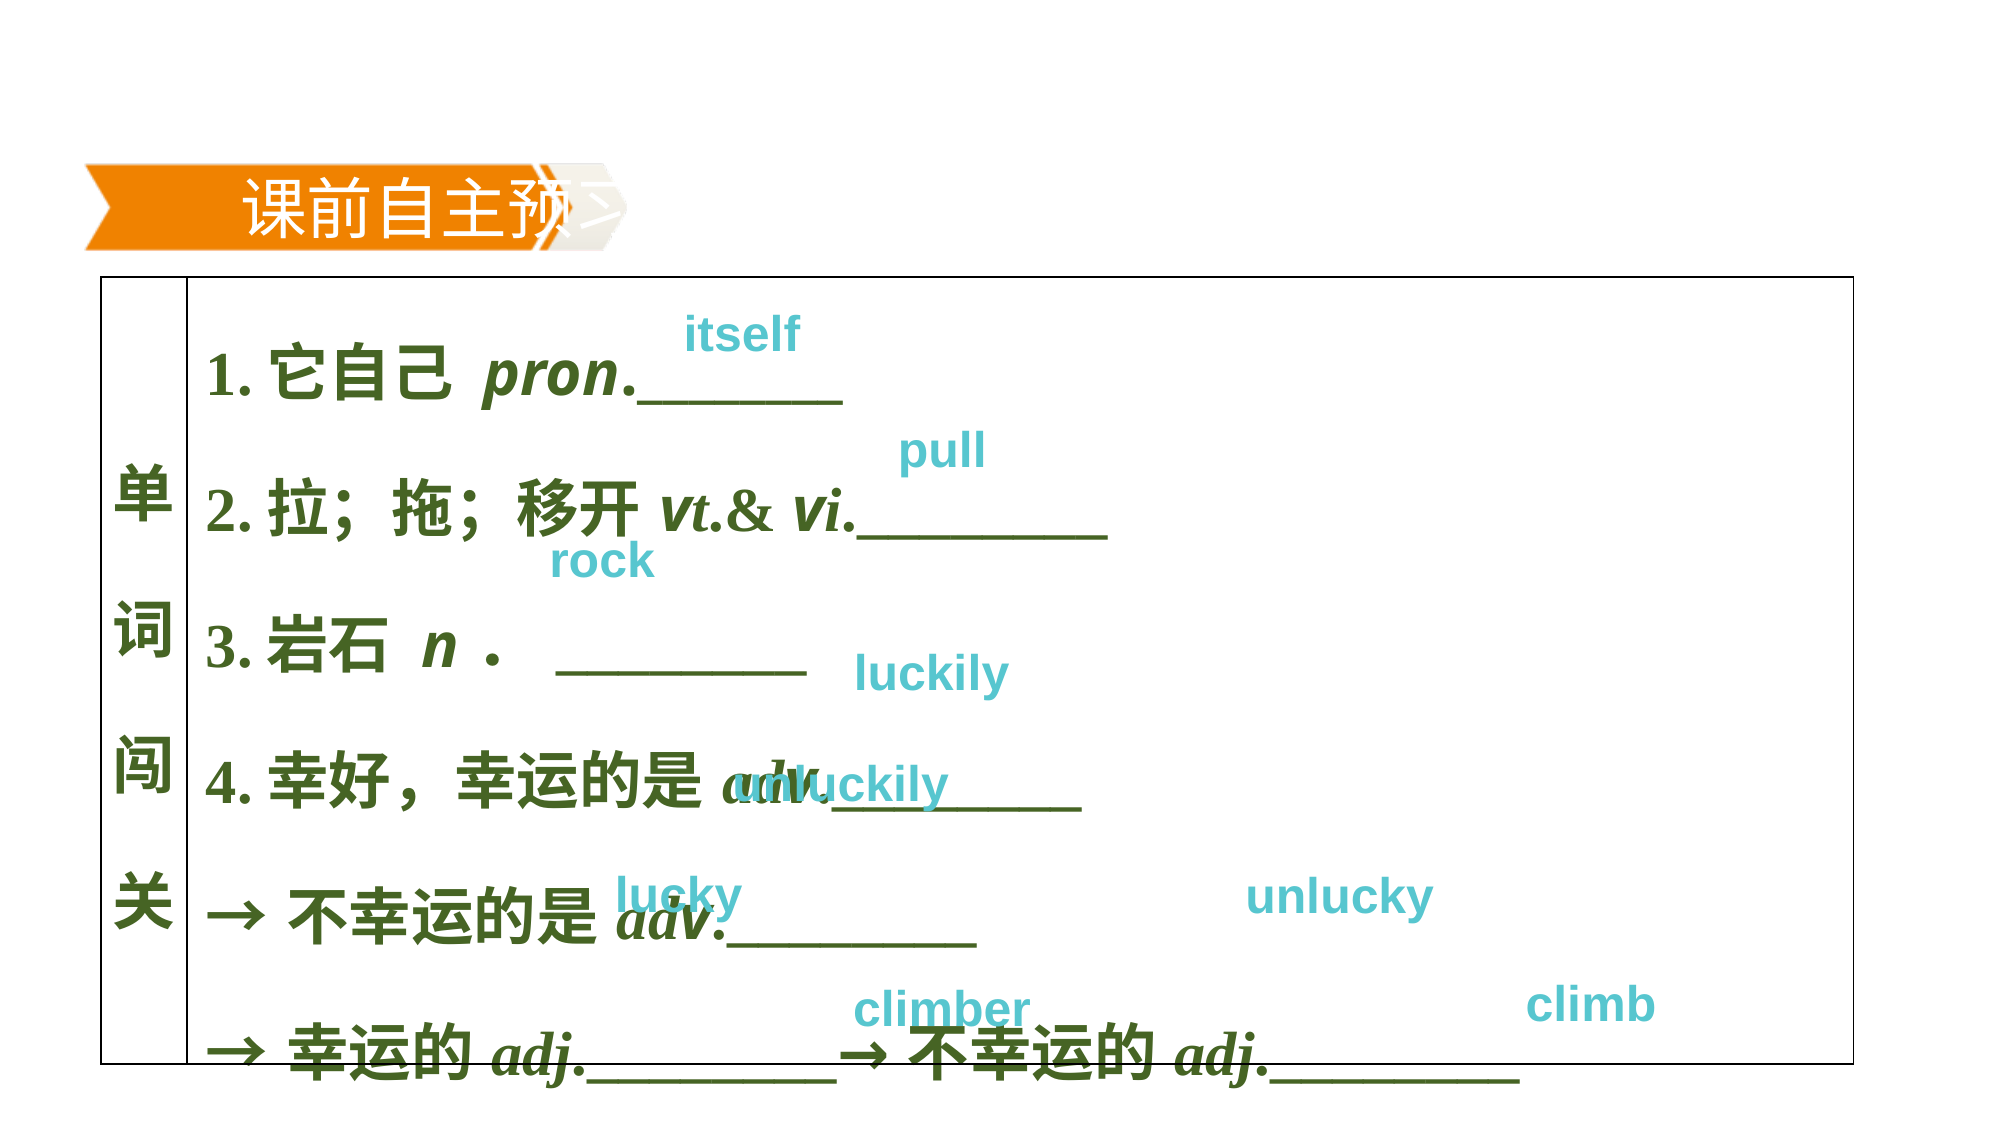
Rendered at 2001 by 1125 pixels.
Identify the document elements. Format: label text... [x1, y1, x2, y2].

text_box lucky [599, 854, 758, 930]
table_header 1.它自己 pron.________ 2.拉；拖；移开vt.& vi.________ 3.岩石 n．________ 4.幸好，幸运的是adv.________ →不幸运的是adv.________ →幸运的adj.________→不幸运的adj.________ 5.登山者，攀爬者 n．________→爬；攀登 vt.________ [188, 278, 1853, 1063]
table_header 单词闯关 [102, 278, 186, 1063]
text_box climb [1510, 964, 1672, 1040]
text_box luckily [839, 632, 1025, 708]
text_box unlucky [1230, 856, 1449, 932]
text_box climber [838, 969, 1046, 1044]
text_box unluckily [717, 744, 964, 819]
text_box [80, 159, 833, 256]
text_box rock [534, 519, 670, 595]
text_box itself [668, 293, 816, 369]
text_box pull [883, 409, 1002, 485]
